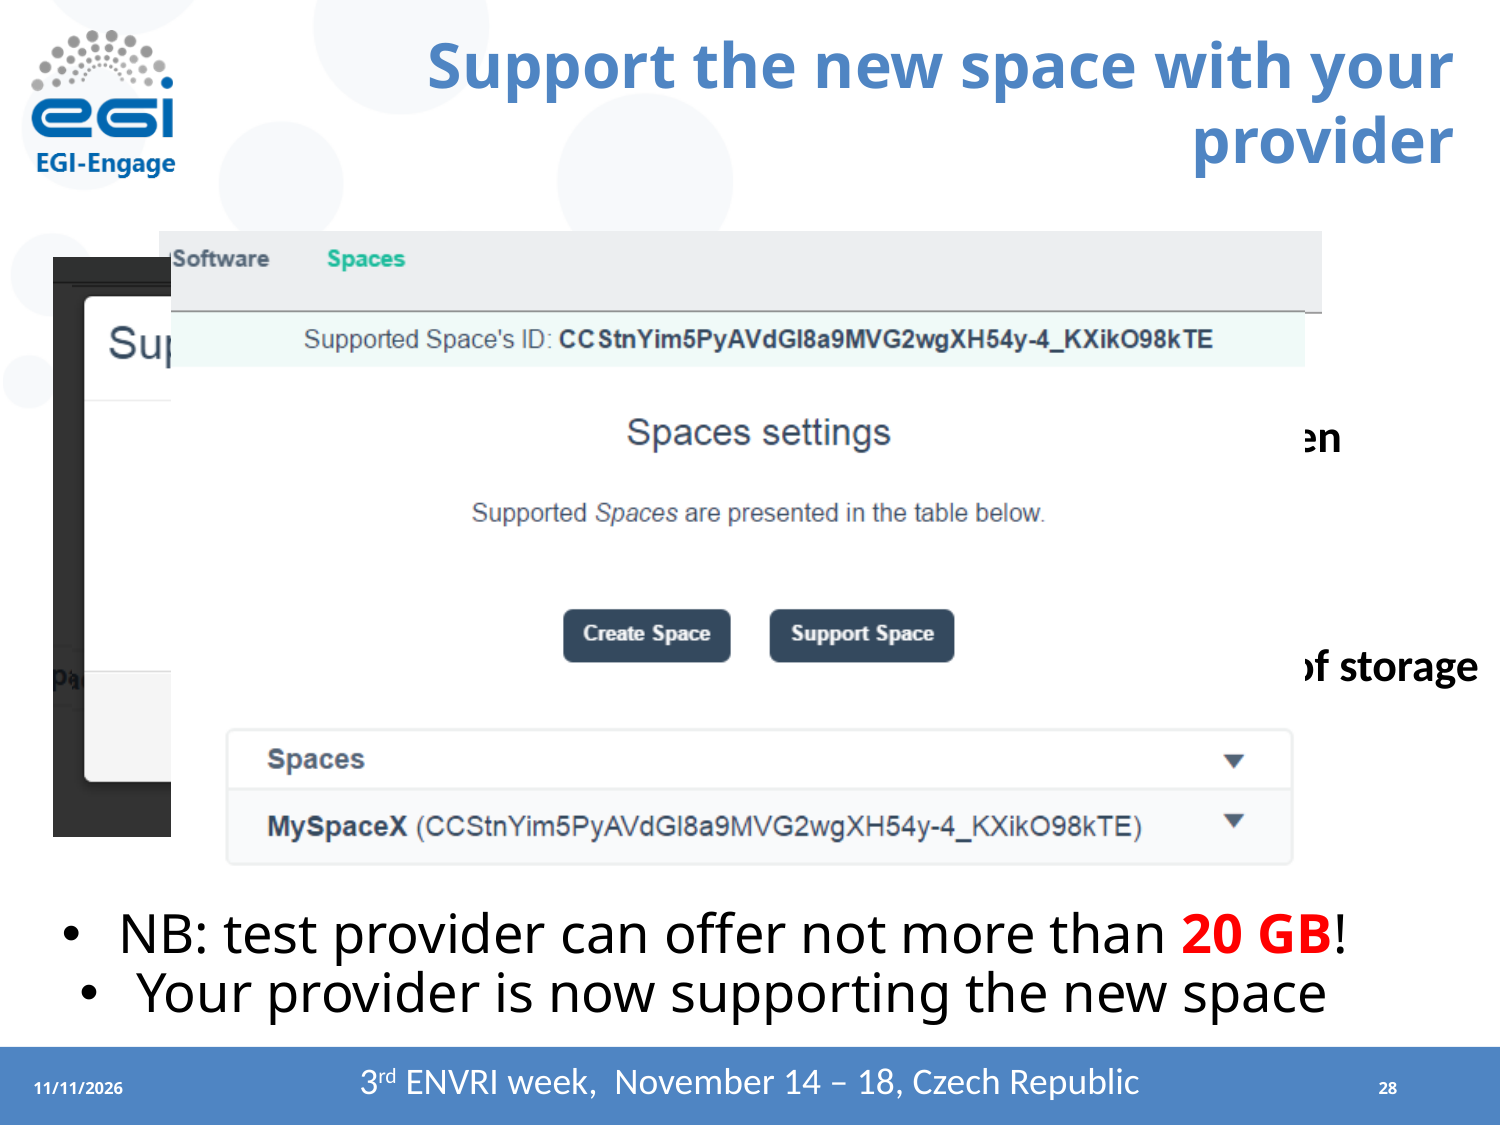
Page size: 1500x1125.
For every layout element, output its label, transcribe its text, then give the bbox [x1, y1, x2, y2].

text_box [64, 231, 1448, 1058]
text_box 3rd ENVRI week, November 14 – 18, Czech Republic [194, 1066, 1306, 1110]
picture [3, 0, 1076, 772]
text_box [1452, 256, 1499, 999]
title Support the new space with your provider [183, 30, 1471, 171]
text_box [46, 256, 59, 999]
